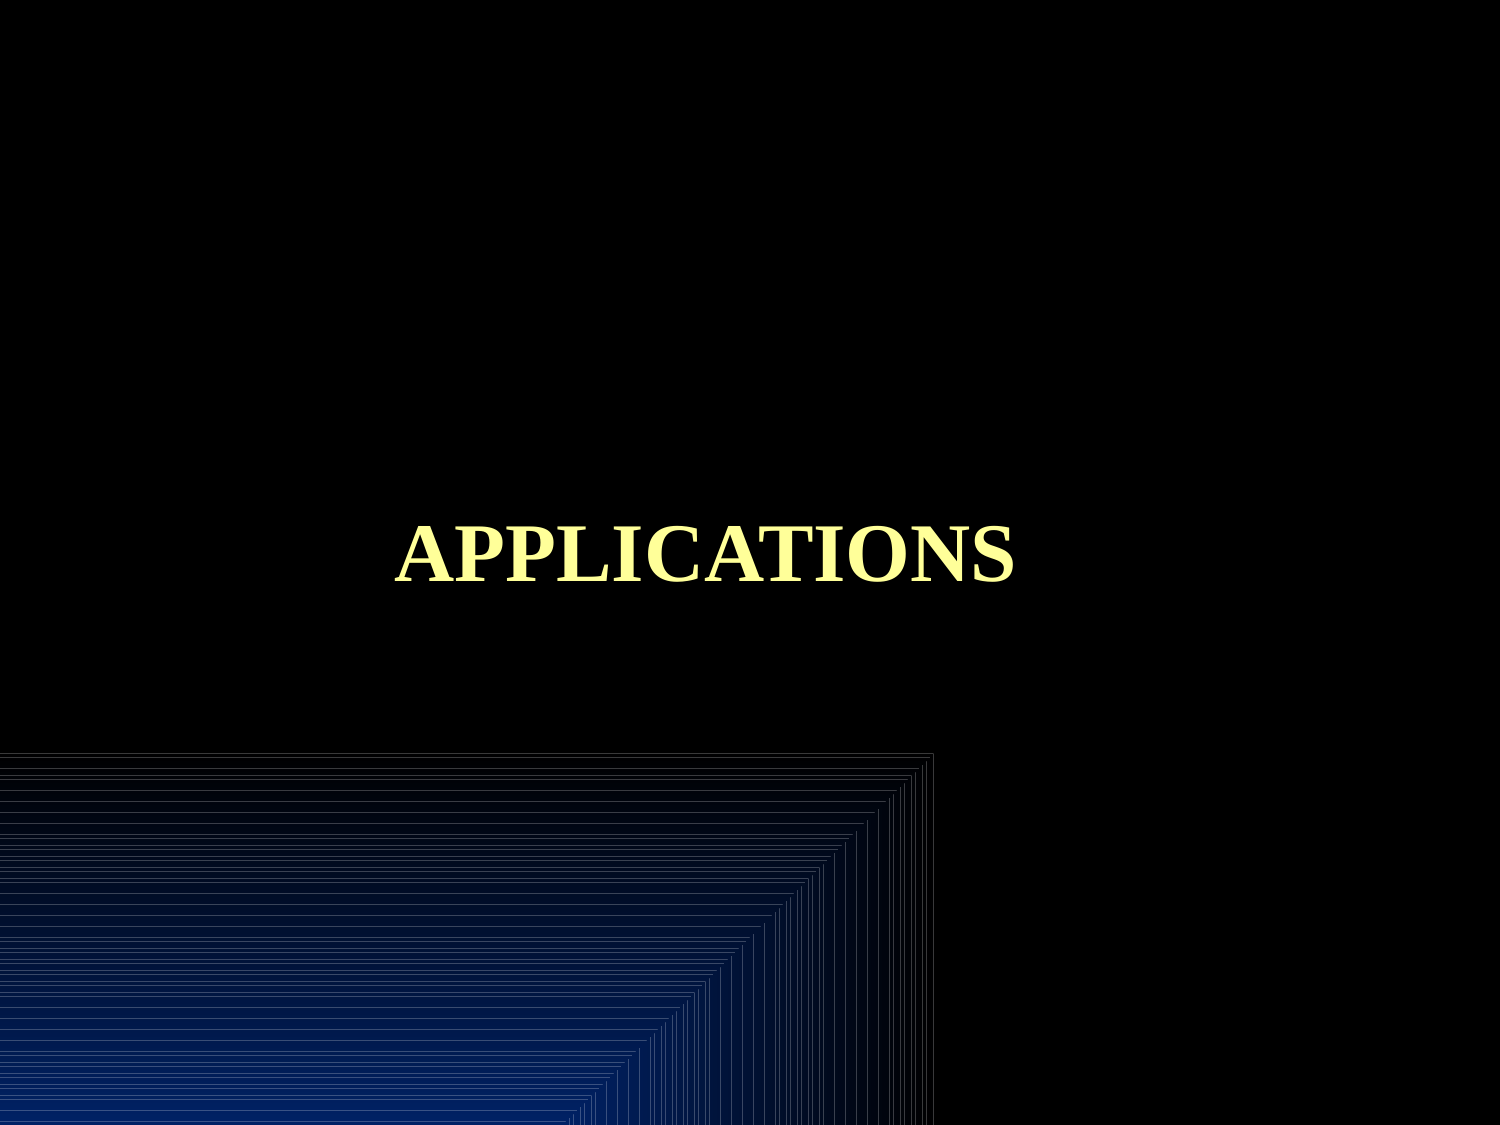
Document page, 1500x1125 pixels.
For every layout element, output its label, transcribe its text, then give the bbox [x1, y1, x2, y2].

title Applications [379, 490, 1119, 715]
